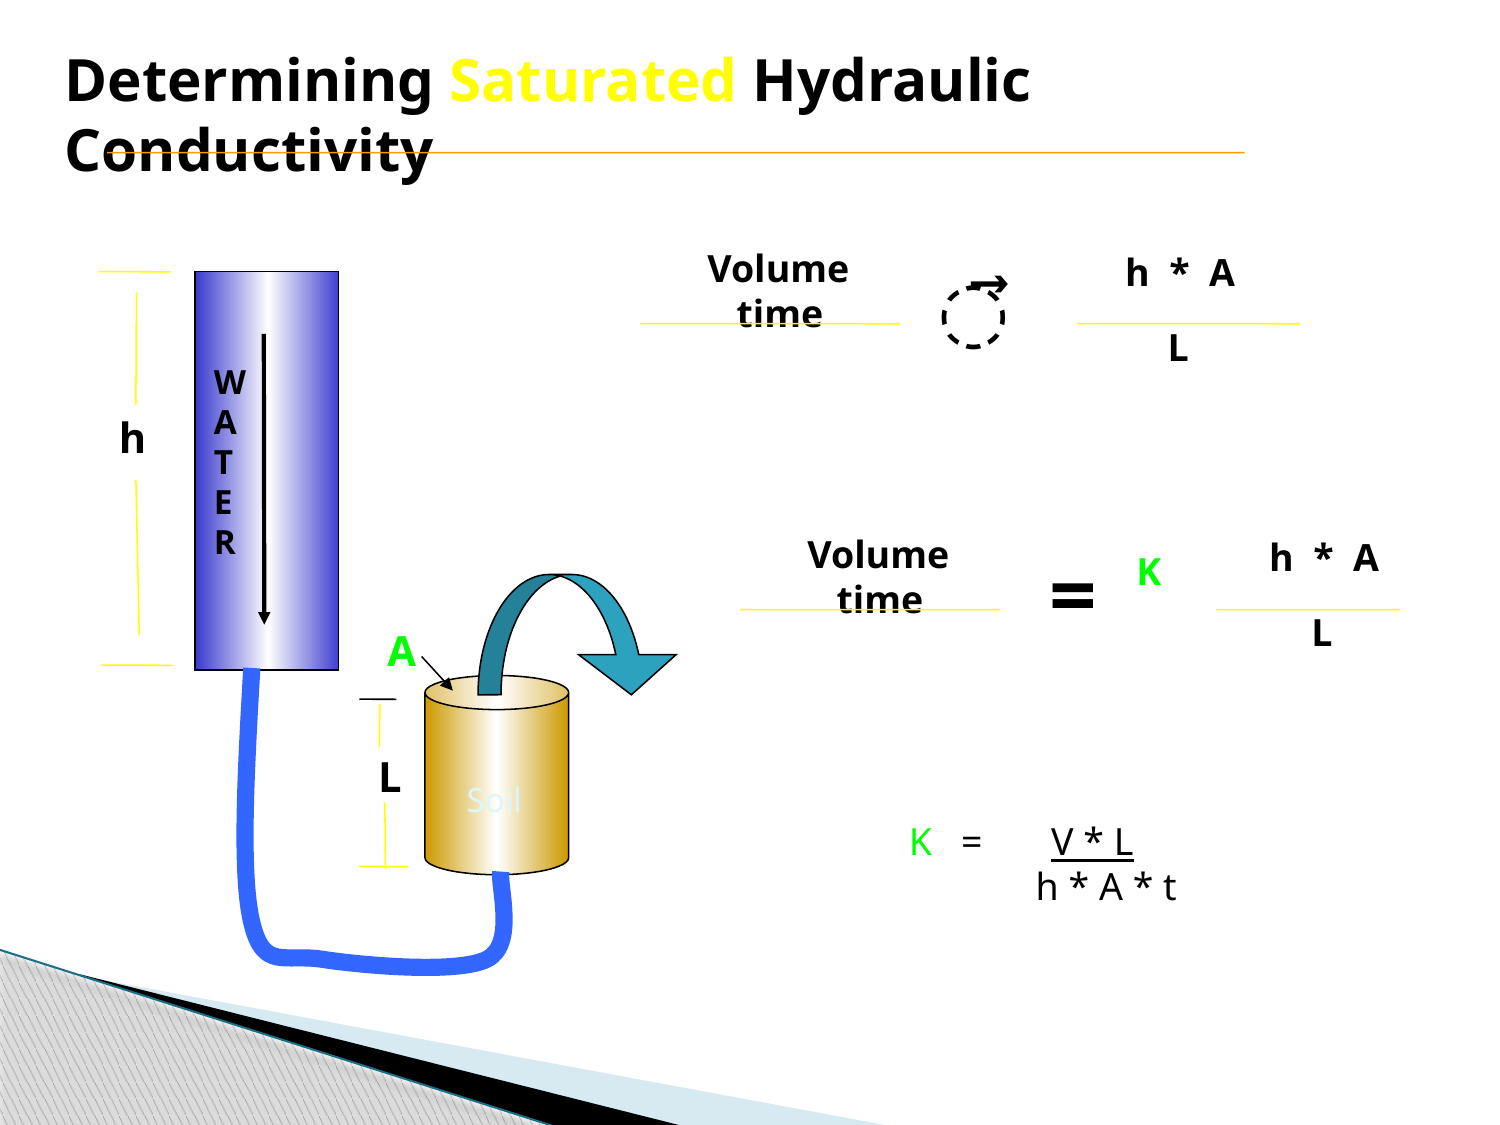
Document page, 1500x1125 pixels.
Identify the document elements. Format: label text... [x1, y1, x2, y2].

text_box Soil [451, 772, 537, 827]
text_box [195, 271, 339, 670]
text_box W A T E R [199, 354, 262, 609]
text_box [737, 523, 1459, 699]
text_box L [363, 743, 417, 802]
text_box K = V * L h * A * t [894, 810, 1202, 916]
text_box [245, 667, 505, 968]
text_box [637, 237, 1301, 413]
text_box [424, 675, 569, 875]
text_box [421, 656, 453, 691]
text_box [258, 333, 271, 625]
text_box h [103, 404, 161, 470]
text_box [478, 574, 677, 695]
text_box A [372, 616, 432, 682]
title Determining Saturated Hydraulic Conductivity [50, 0, 1313, 228]
